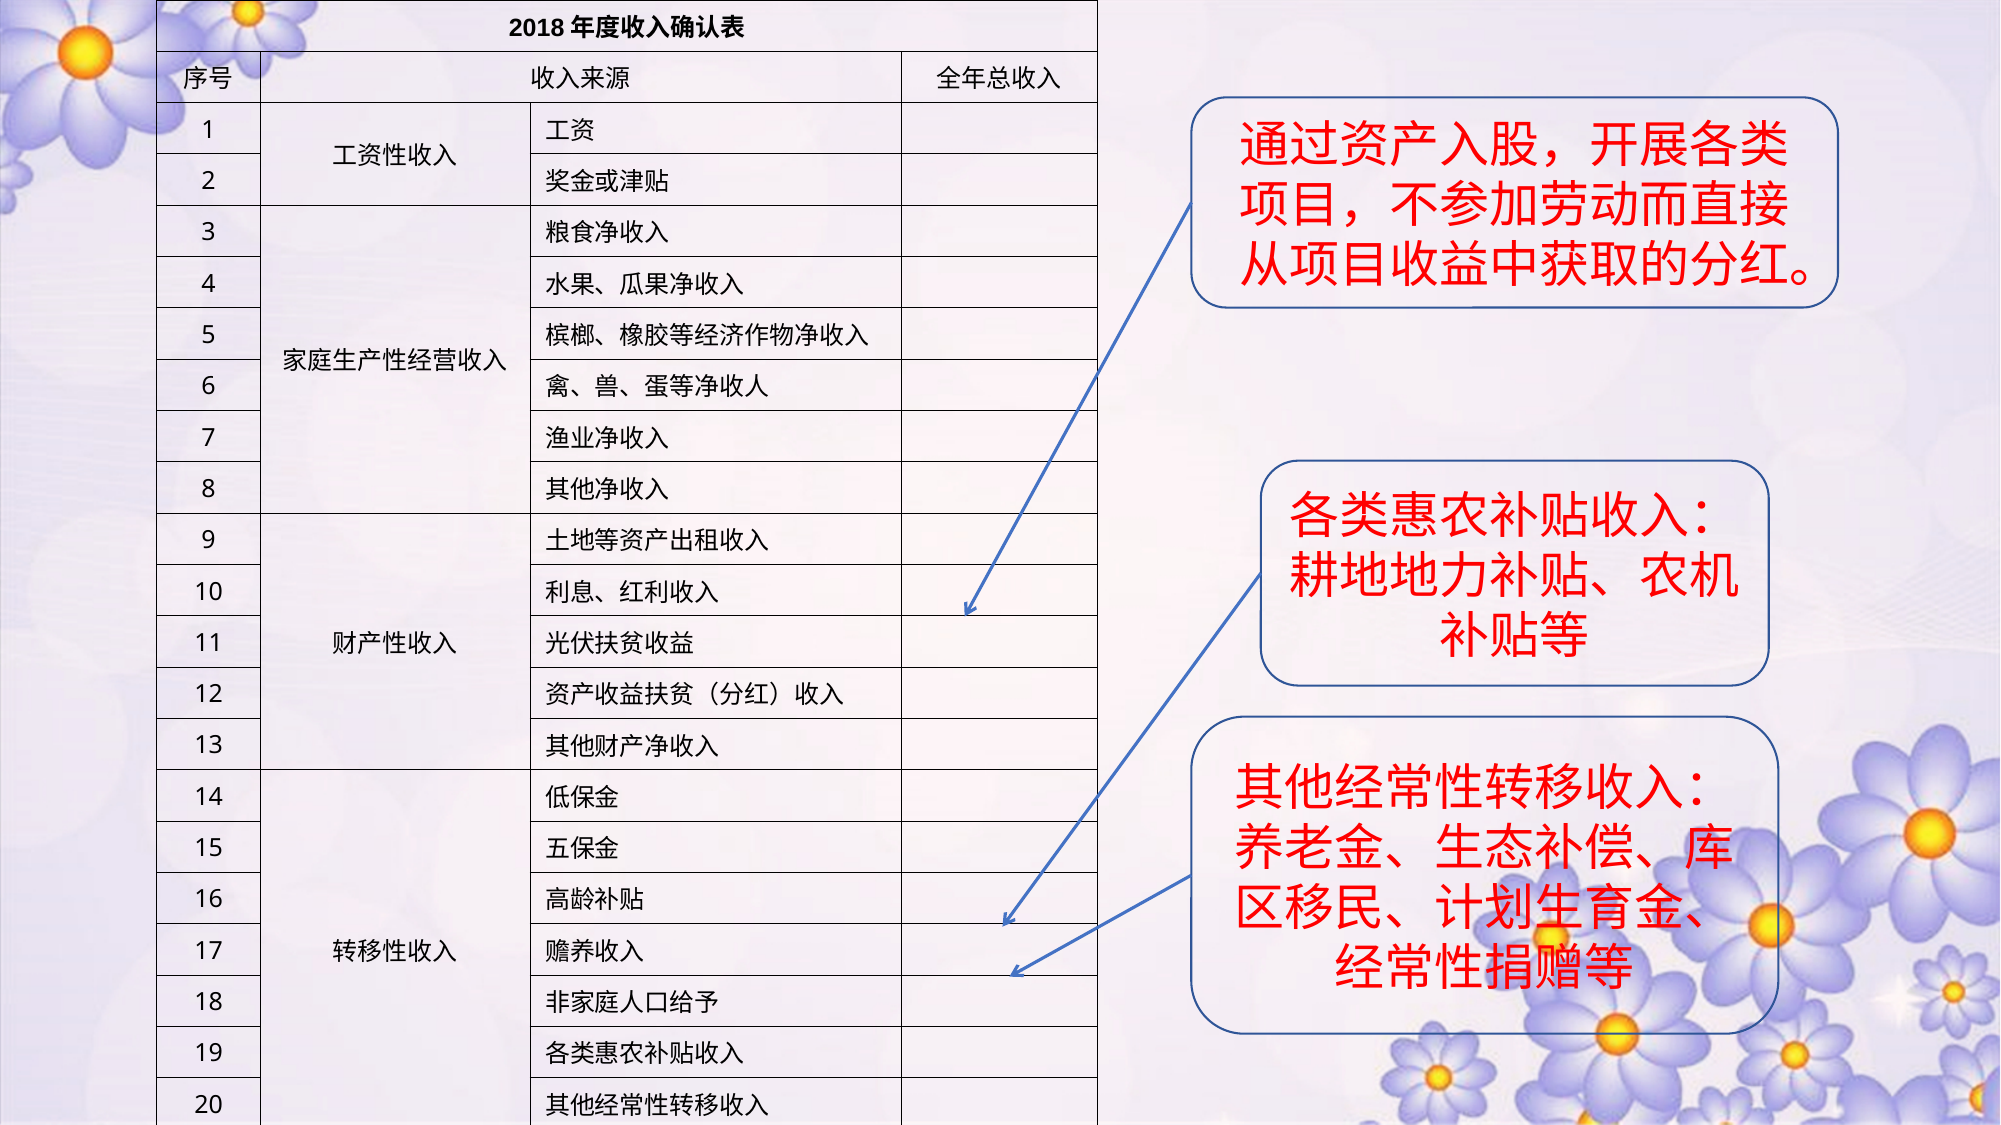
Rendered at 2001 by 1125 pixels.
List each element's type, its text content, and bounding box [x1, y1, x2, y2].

picture [0, 0, 156, 1125]
table_cell 4 [157, 257, 260, 307]
text_box 各类惠农补贴收入：耕地地力补贴、农机补贴等 [1259, 459, 1770, 687]
table_cell 光伏扶贫收益 [531, 616, 901, 667]
table_cell 20 [157, 1078, 260, 1125]
table_cell [902, 770, 1002, 821]
table_cell 7 [157, 411, 260, 461]
table_cell 收入来源 [261, 52, 901, 102]
table_cell 1 [157, 103, 260, 153]
table_cell 19 [157, 1027, 260, 1077]
table_cell 16 [157, 873, 260, 923]
table_cell [902, 873, 1002, 923]
table_cell [902, 154, 1097, 205]
table_cell 序号 [157, 52, 260, 102]
table_cell 6 [157, 360, 260, 410]
text_box 通过资产入股，开展各类项目，不参加劳动而直接从项目收益中获取的分红。 [1190, 96, 1840, 309]
table_cell 粮食净收入 [531, 206, 901, 256]
table_header 2018年度收入确认表 [157, 1, 1097, 51]
table_cell 高龄补贴 [531, 873, 901, 923]
table_cell 10 [157, 565, 260, 615]
table_cell [902, 360, 964, 410]
table_cell 2 [157, 154, 260, 205]
table_cell [902, 668, 1002, 718]
table_cell 各类惠农补贴收入 [531, 1027, 901, 1077]
table_cell [902, 514, 964, 564]
table_cell [902, 822, 1002, 872]
table_cell [902, 565, 964, 615]
table_cell 禽、兽、蛋等净收人 [531, 360, 901, 410]
table_cell [902, 719, 1002, 769]
table_cell 5 [157, 308, 260, 359]
table_cell 全年总收入 [902, 52, 1097, 102]
table_cell 槟榔、橡胶等经济作物净收入 [531, 308, 901, 359]
table_cell 家庭生产性经营收入 [261, 206, 530, 513]
table_cell 低保金 [531, 770, 901, 821]
table_cell 财产性收入 [261, 514, 530, 769]
table_cell [902, 411, 964, 461]
table_cell [902, 206, 964, 256]
table_cell 11 [157, 616, 260, 667]
table_cell [902, 924, 1009, 975]
table_cell [902, 103, 1097, 153]
table_cell 12 [157, 668, 260, 718]
picture [1098, 0, 2001, 1125]
table_cell 五保金 [531, 822, 901, 872]
table_cell 18 [157, 976, 260, 1026]
table_cell 土地等资产出租收入 [531, 514, 901, 564]
table_cell 13 [157, 719, 260, 769]
table_cell 水果、瓜果净收入 [531, 257, 901, 307]
table_cell 利息、红利收入 [531, 565, 901, 615]
table_cell 其他净收入 [531, 462, 901, 513]
table_cell 9 [157, 514, 260, 564]
table_cell [902, 308, 964, 359]
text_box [1009, 927, 1192, 977]
table_cell 14 [157, 770, 260, 821]
table_cell 8 [157, 462, 260, 513]
table_cell 其他财产净收入 [531, 719, 901, 769]
table_cell [902, 1078, 1097, 1125]
text_box 其他经常性转移收入：养老金、生态补偿、库区移民、计划生育金、经常性捐赠等 [1190, 715, 1780, 1035]
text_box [1002, 573, 1261, 927]
table_cell 奖金或津贴 [531, 154, 901, 205]
table_cell [902, 462, 964, 513]
table_cell 非家庭人口给予 [531, 976, 901, 1026]
table_cell 3 [157, 206, 260, 256]
table_cell 15 [157, 822, 260, 872]
table_cell [902, 616, 1002, 667]
table_cell 资产收益扶贫（分红）收入 [531, 668, 901, 718]
table_cell 其他经常性转移收入 [531, 1078, 901, 1125]
table_cell [902, 976, 1097, 1026]
table_cell 赡养收入 [531, 924, 901, 975]
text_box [964, 202, 1192, 617]
table_cell [902, 257, 964, 307]
table_cell 转移性收入 [261, 770, 530, 1125]
table_cell 17 [157, 924, 260, 975]
table_cell 工资性收入 [261, 103, 530, 205]
table_cell 工资 [531, 103, 901, 153]
table_cell 渔业净收入 [531, 411, 901, 461]
table_cell [902, 1027, 1097, 1077]
